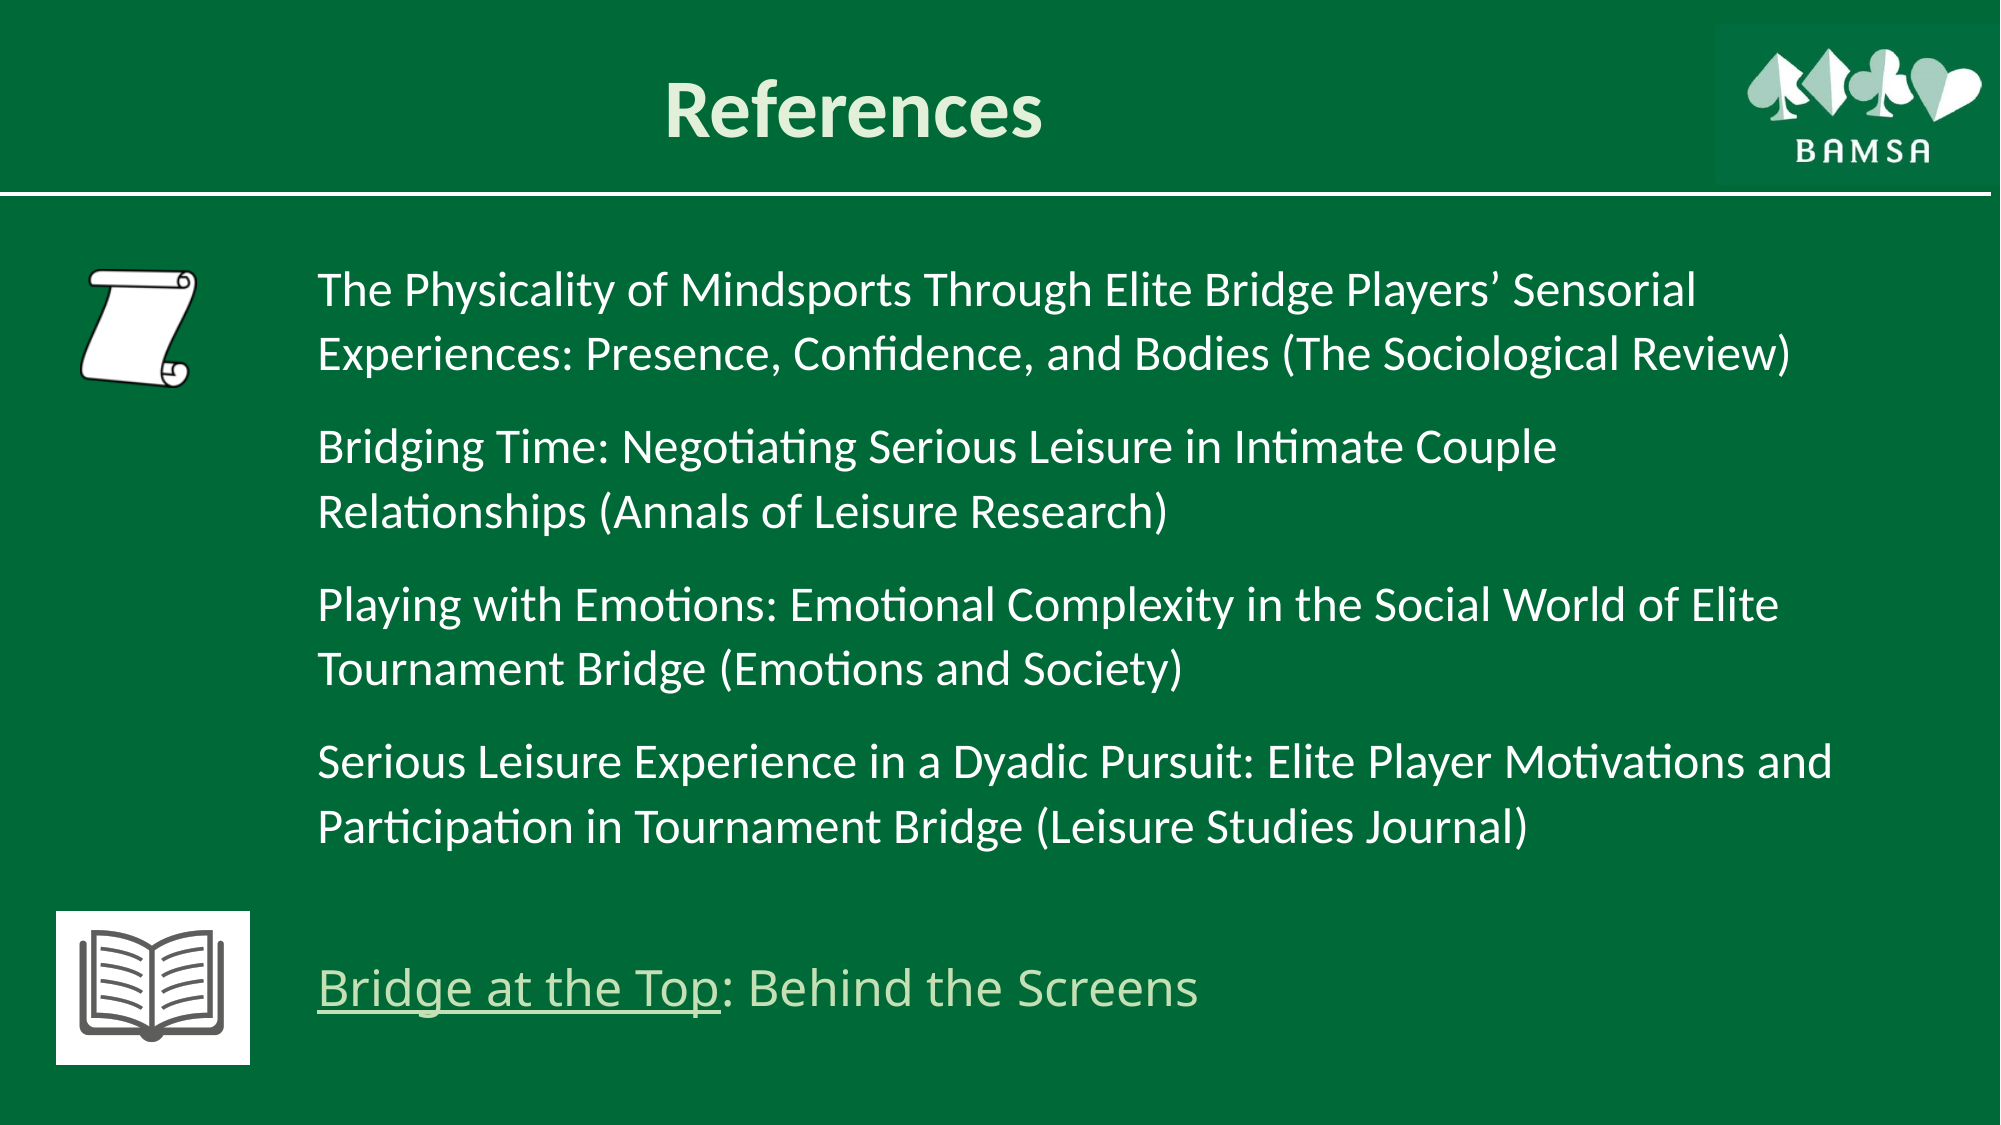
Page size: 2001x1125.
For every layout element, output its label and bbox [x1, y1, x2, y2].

picture [80, 269, 197, 388]
list [0, 0, 2000, 1125]
picture [55, 911, 250, 1066]
picture [1715, 24, 2000, 185]
